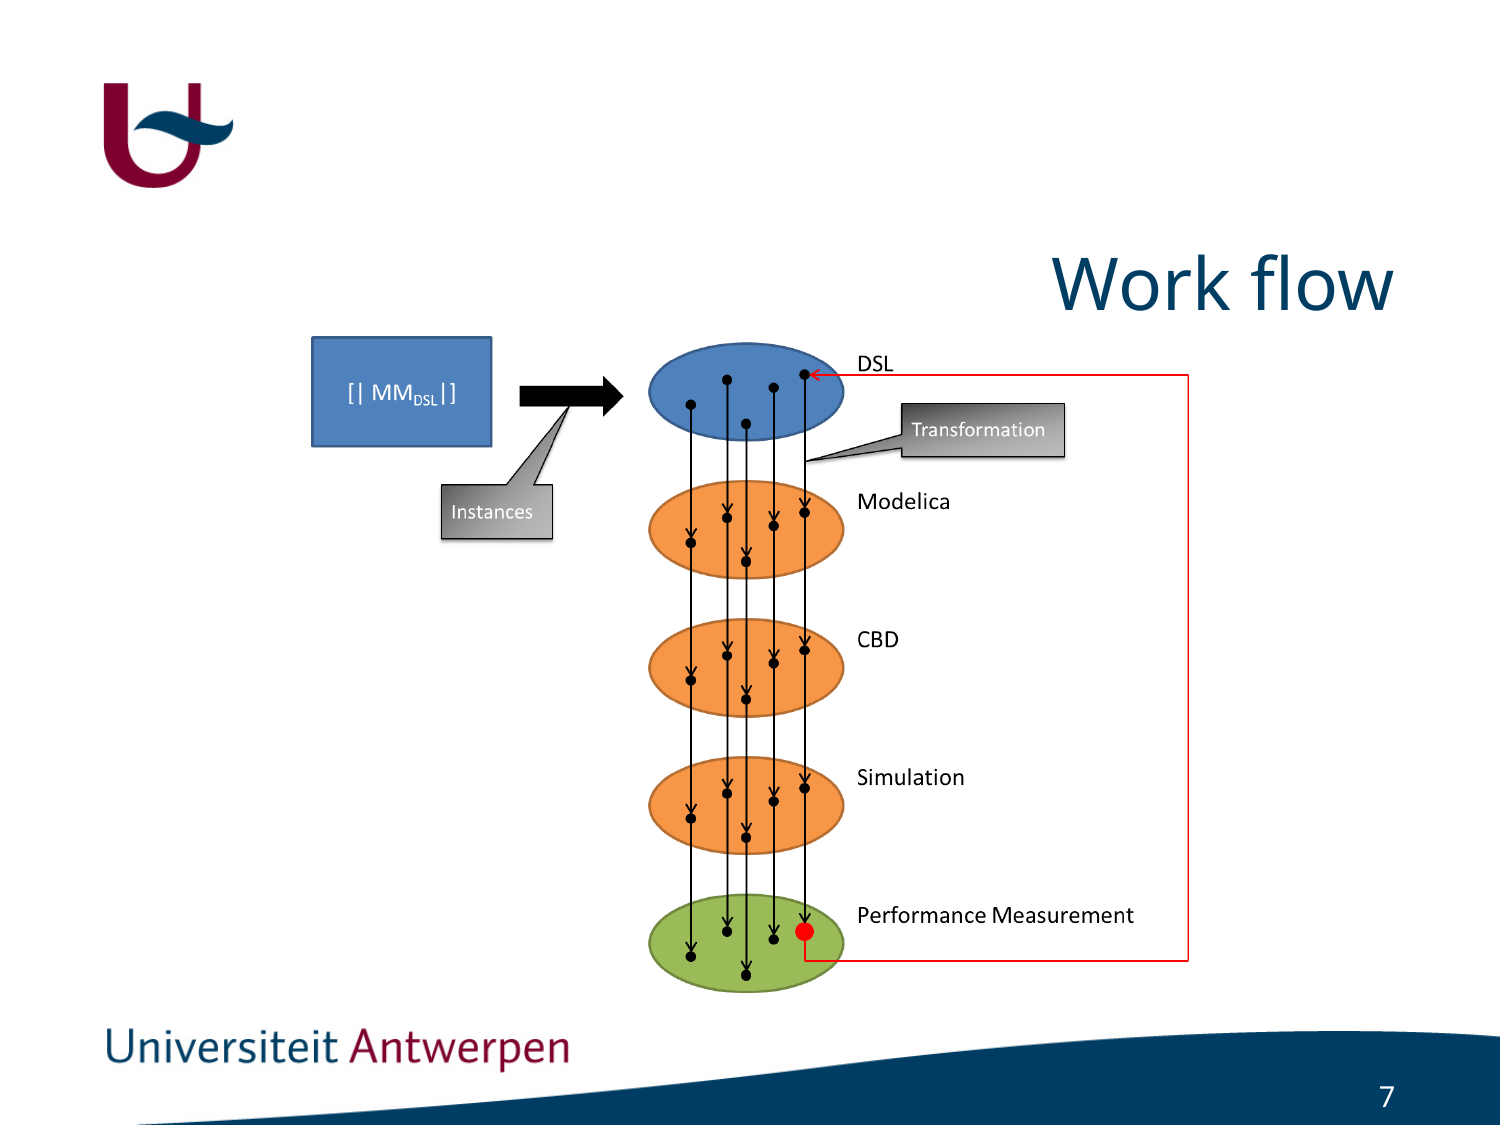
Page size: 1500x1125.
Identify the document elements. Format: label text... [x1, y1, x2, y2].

picture [311, 336, 1189, 993]
picture [103, 1020, 1500, 1125]
title Work flow [103, 228, 1395, 334]
picture [103, 83, 234, 188]
